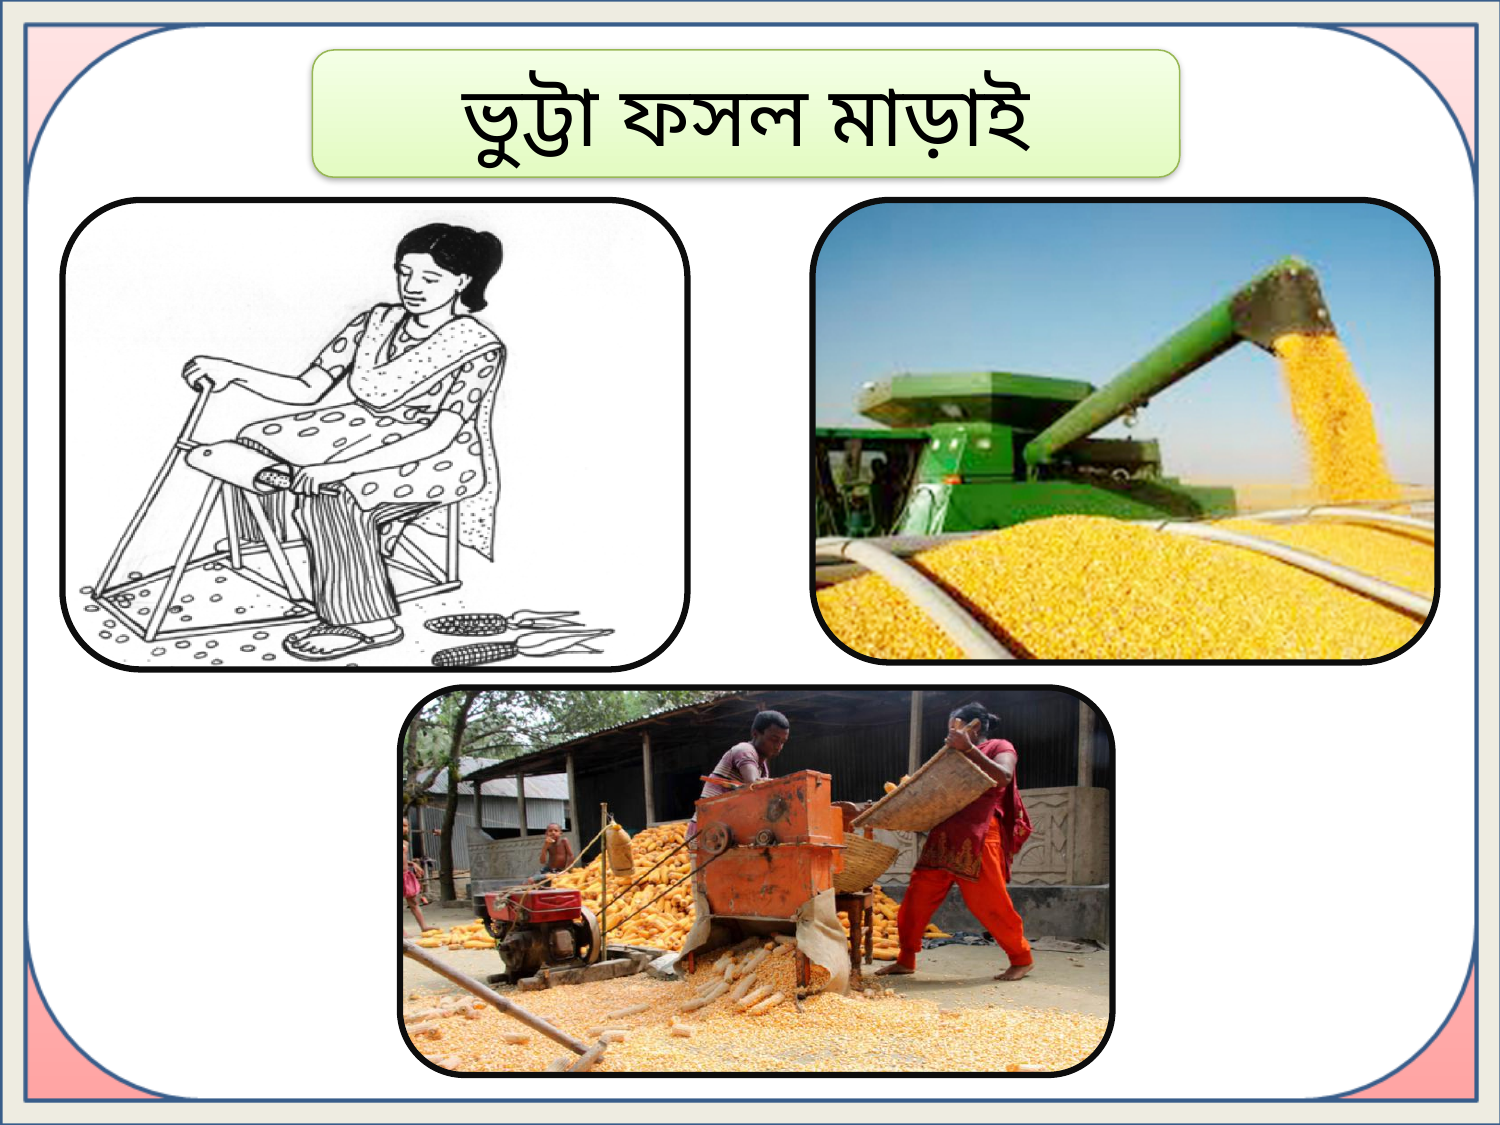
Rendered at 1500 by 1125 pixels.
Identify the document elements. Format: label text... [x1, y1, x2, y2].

text_box ভুট্টা ফসল মাড়াই [311, 49, 1181, 178]
picture [0, 0, 1500, 1125]
